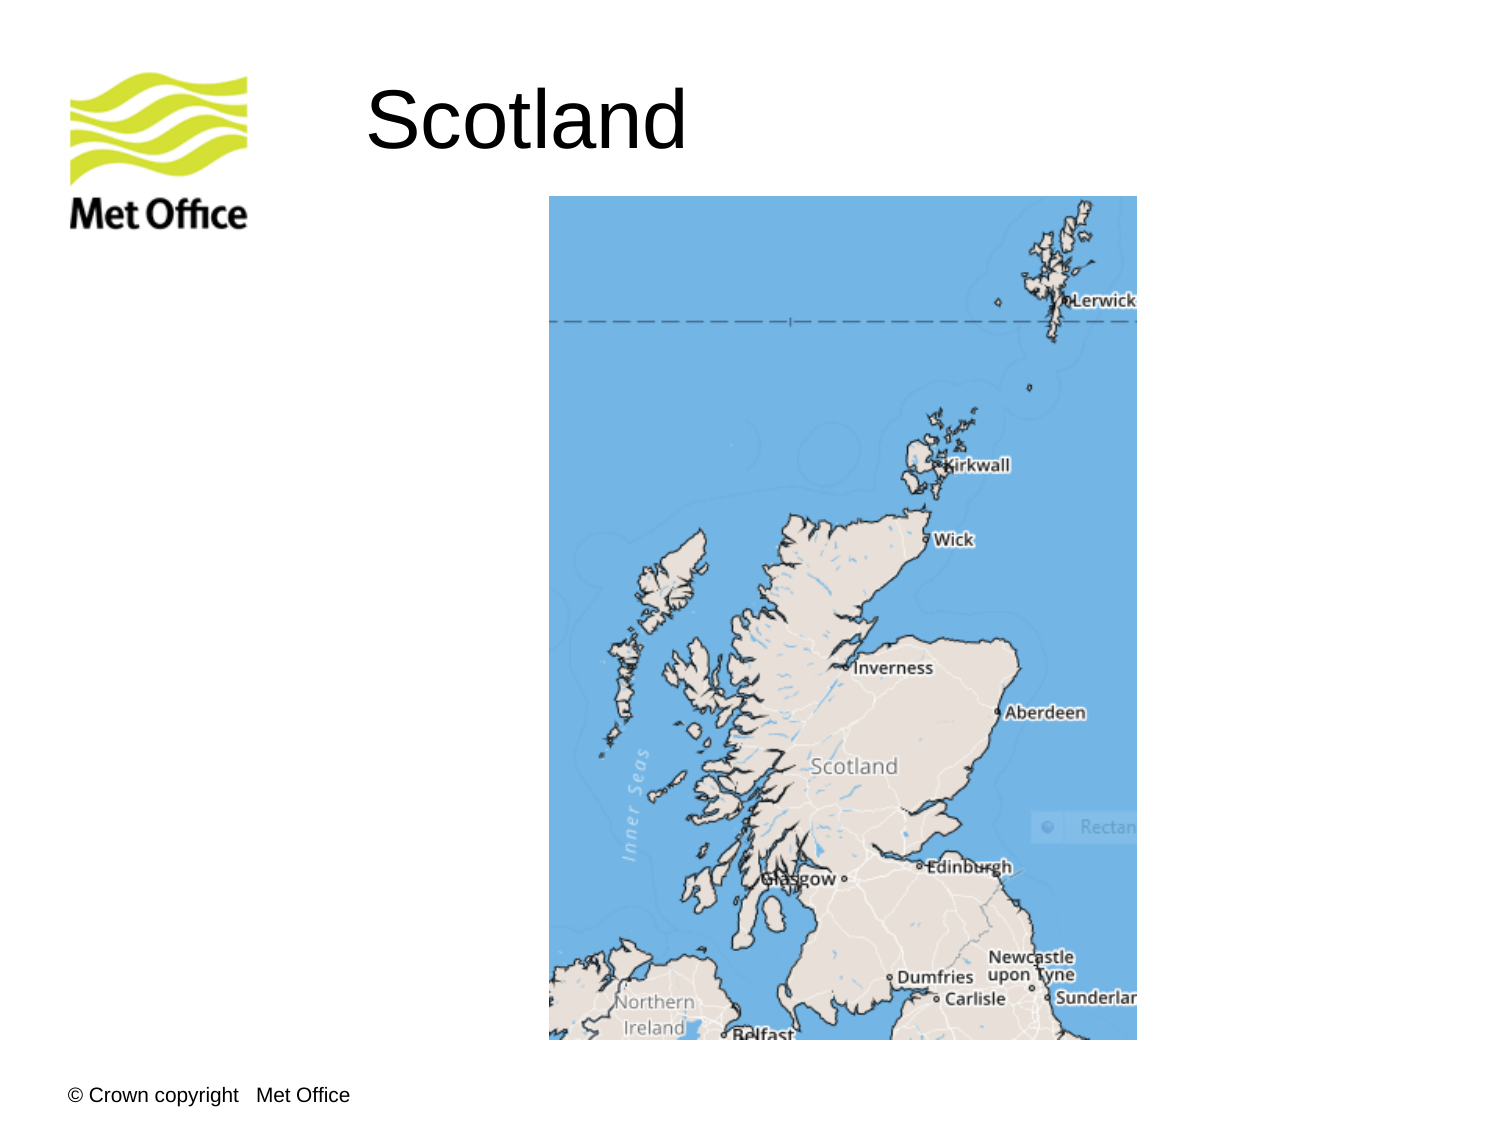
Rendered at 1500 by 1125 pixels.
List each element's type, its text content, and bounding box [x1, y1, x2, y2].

picture [0, 0, 1500, 1125]
title Scotland [350, 57, 1495, 283]
